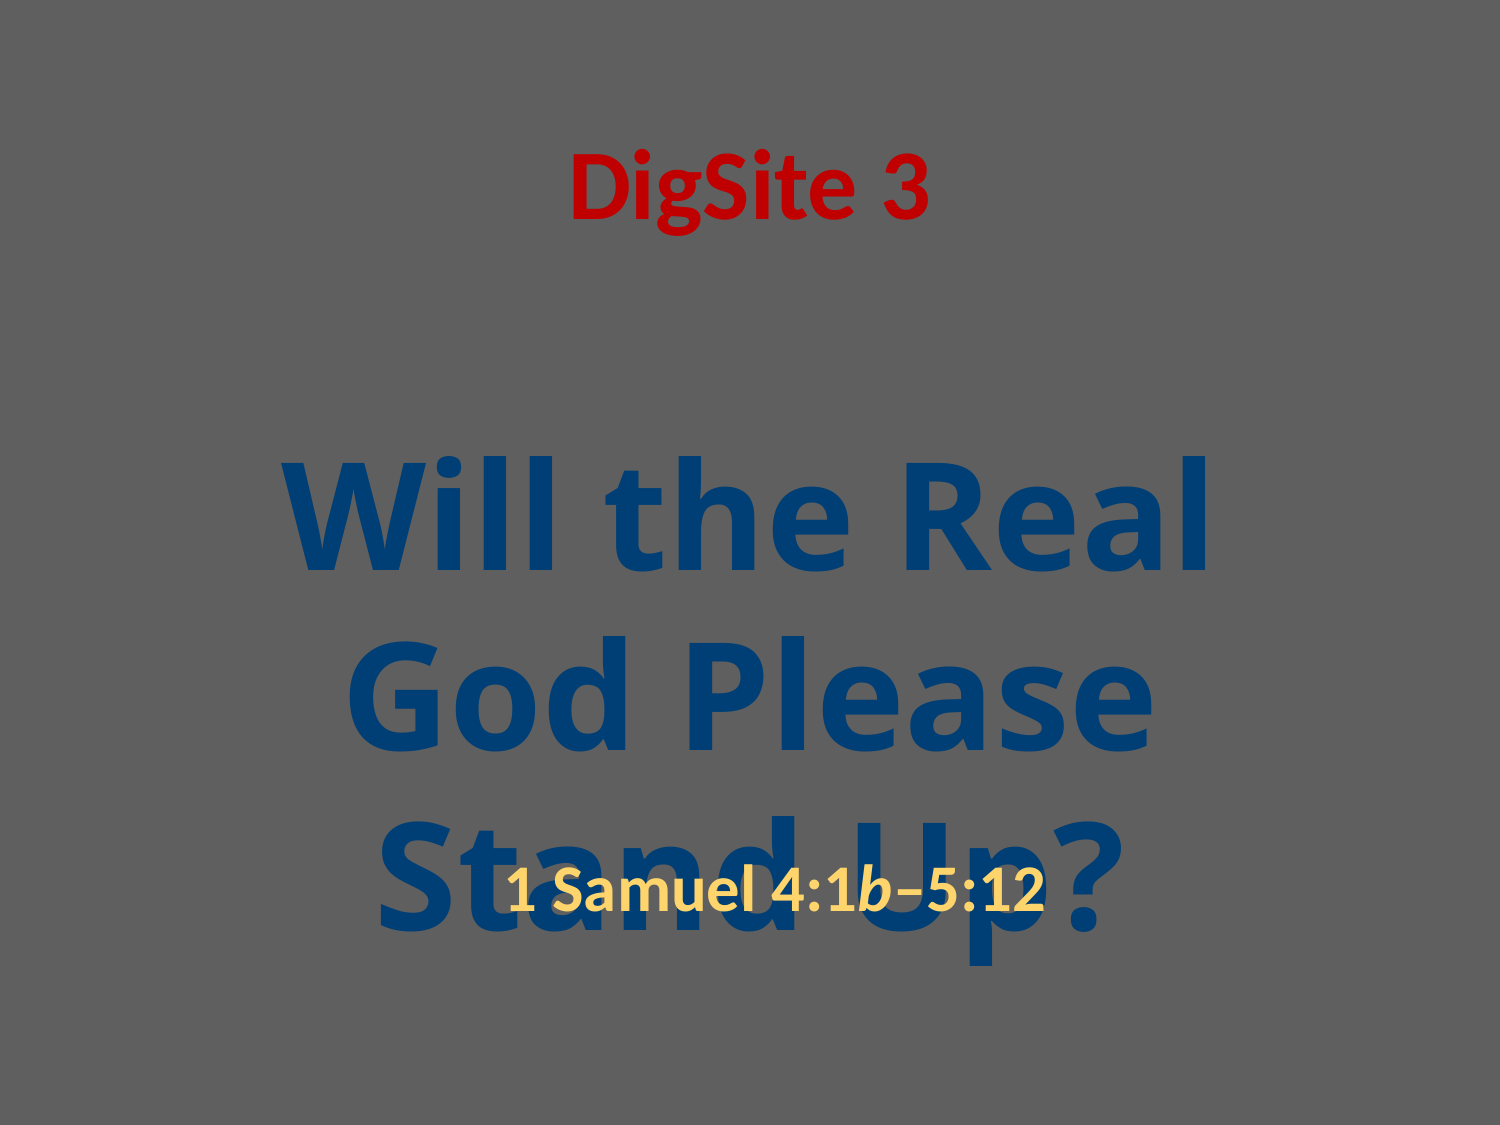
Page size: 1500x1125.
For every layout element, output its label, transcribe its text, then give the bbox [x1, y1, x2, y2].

title Will the Real God Please Stand Up? [112, 412, 1388, 750]
text_box DigSite 3 [112, 112, 1388, 300]
subtitle 1 Samuel 4:1b–5:12 [249, 837, 1300, 950]
